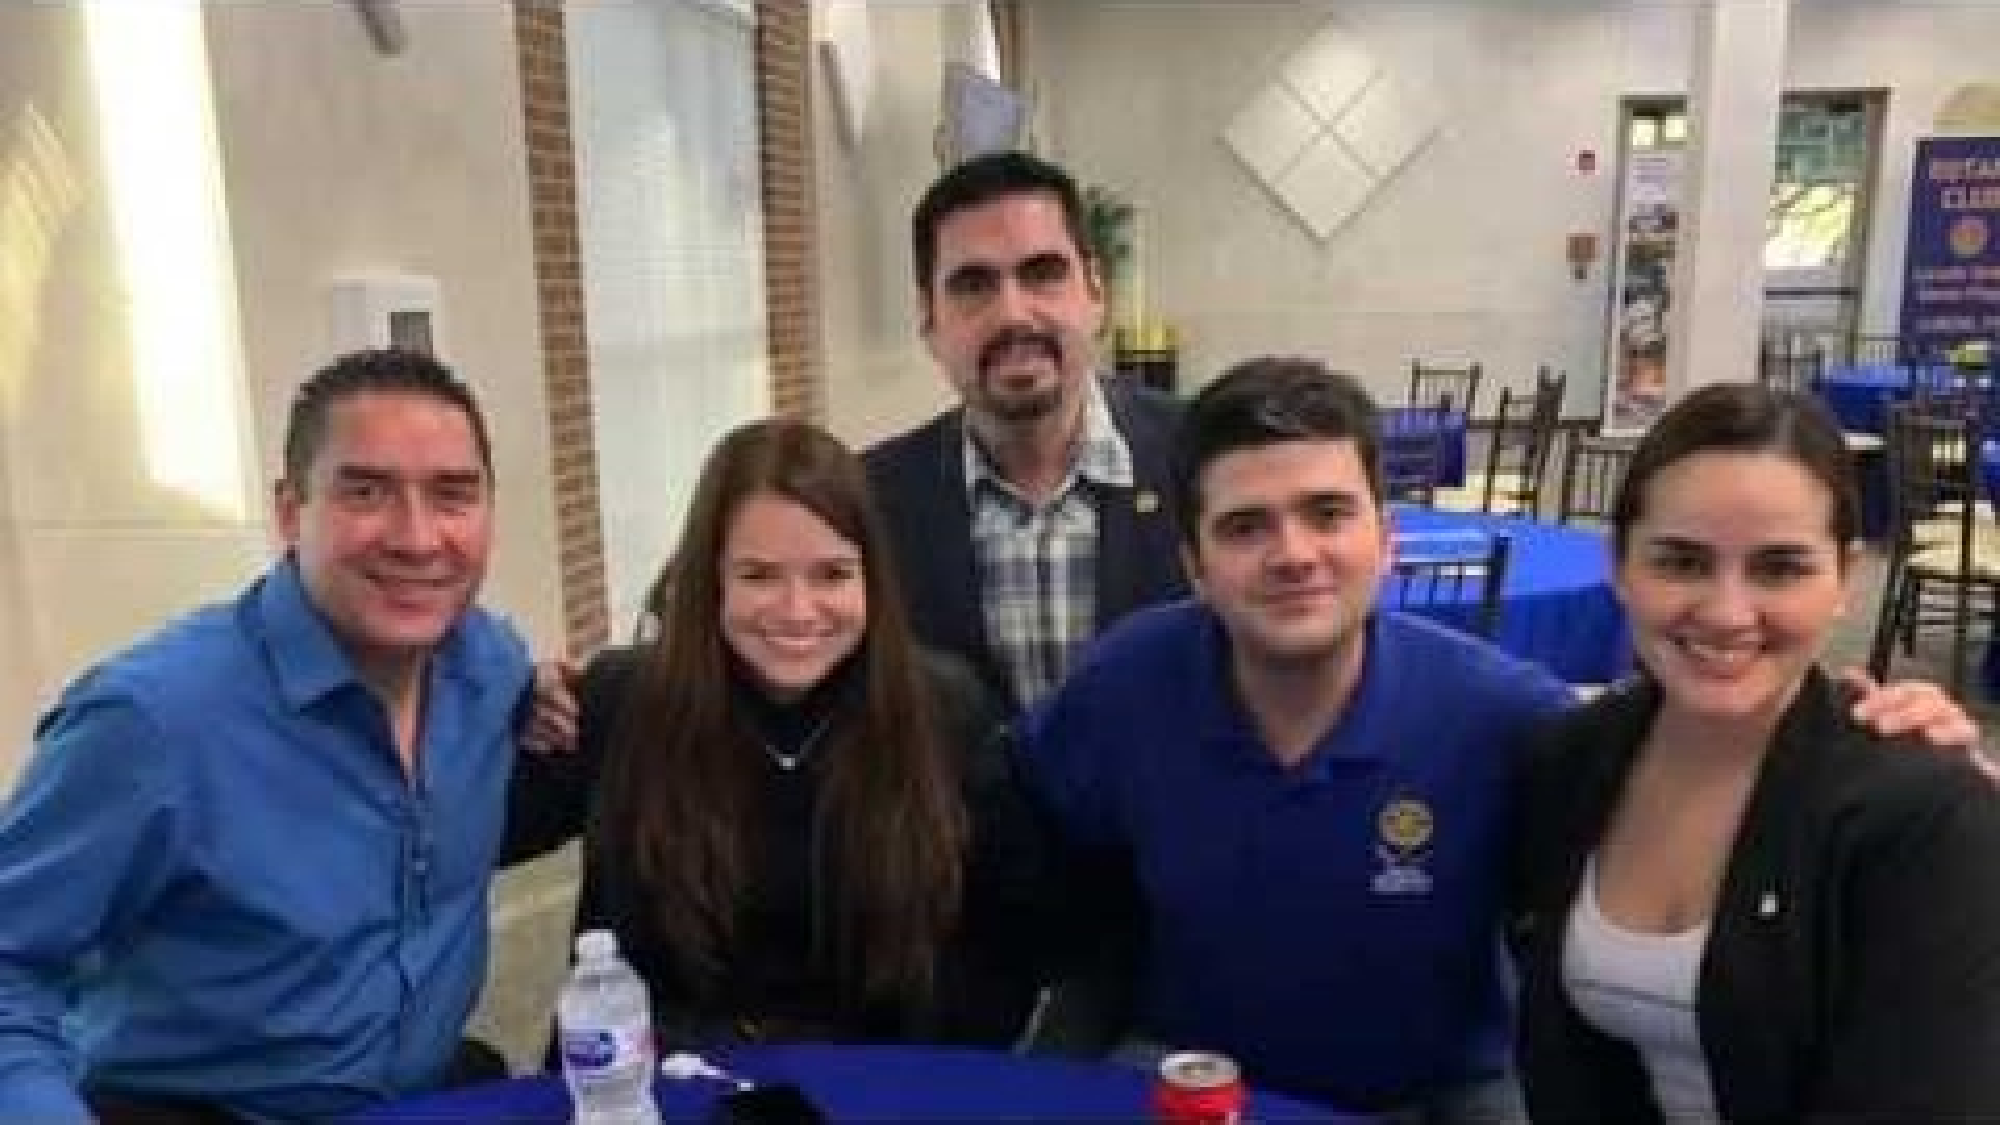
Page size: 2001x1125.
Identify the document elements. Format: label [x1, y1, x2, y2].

text_box [0, 0, 2000, 1125]
